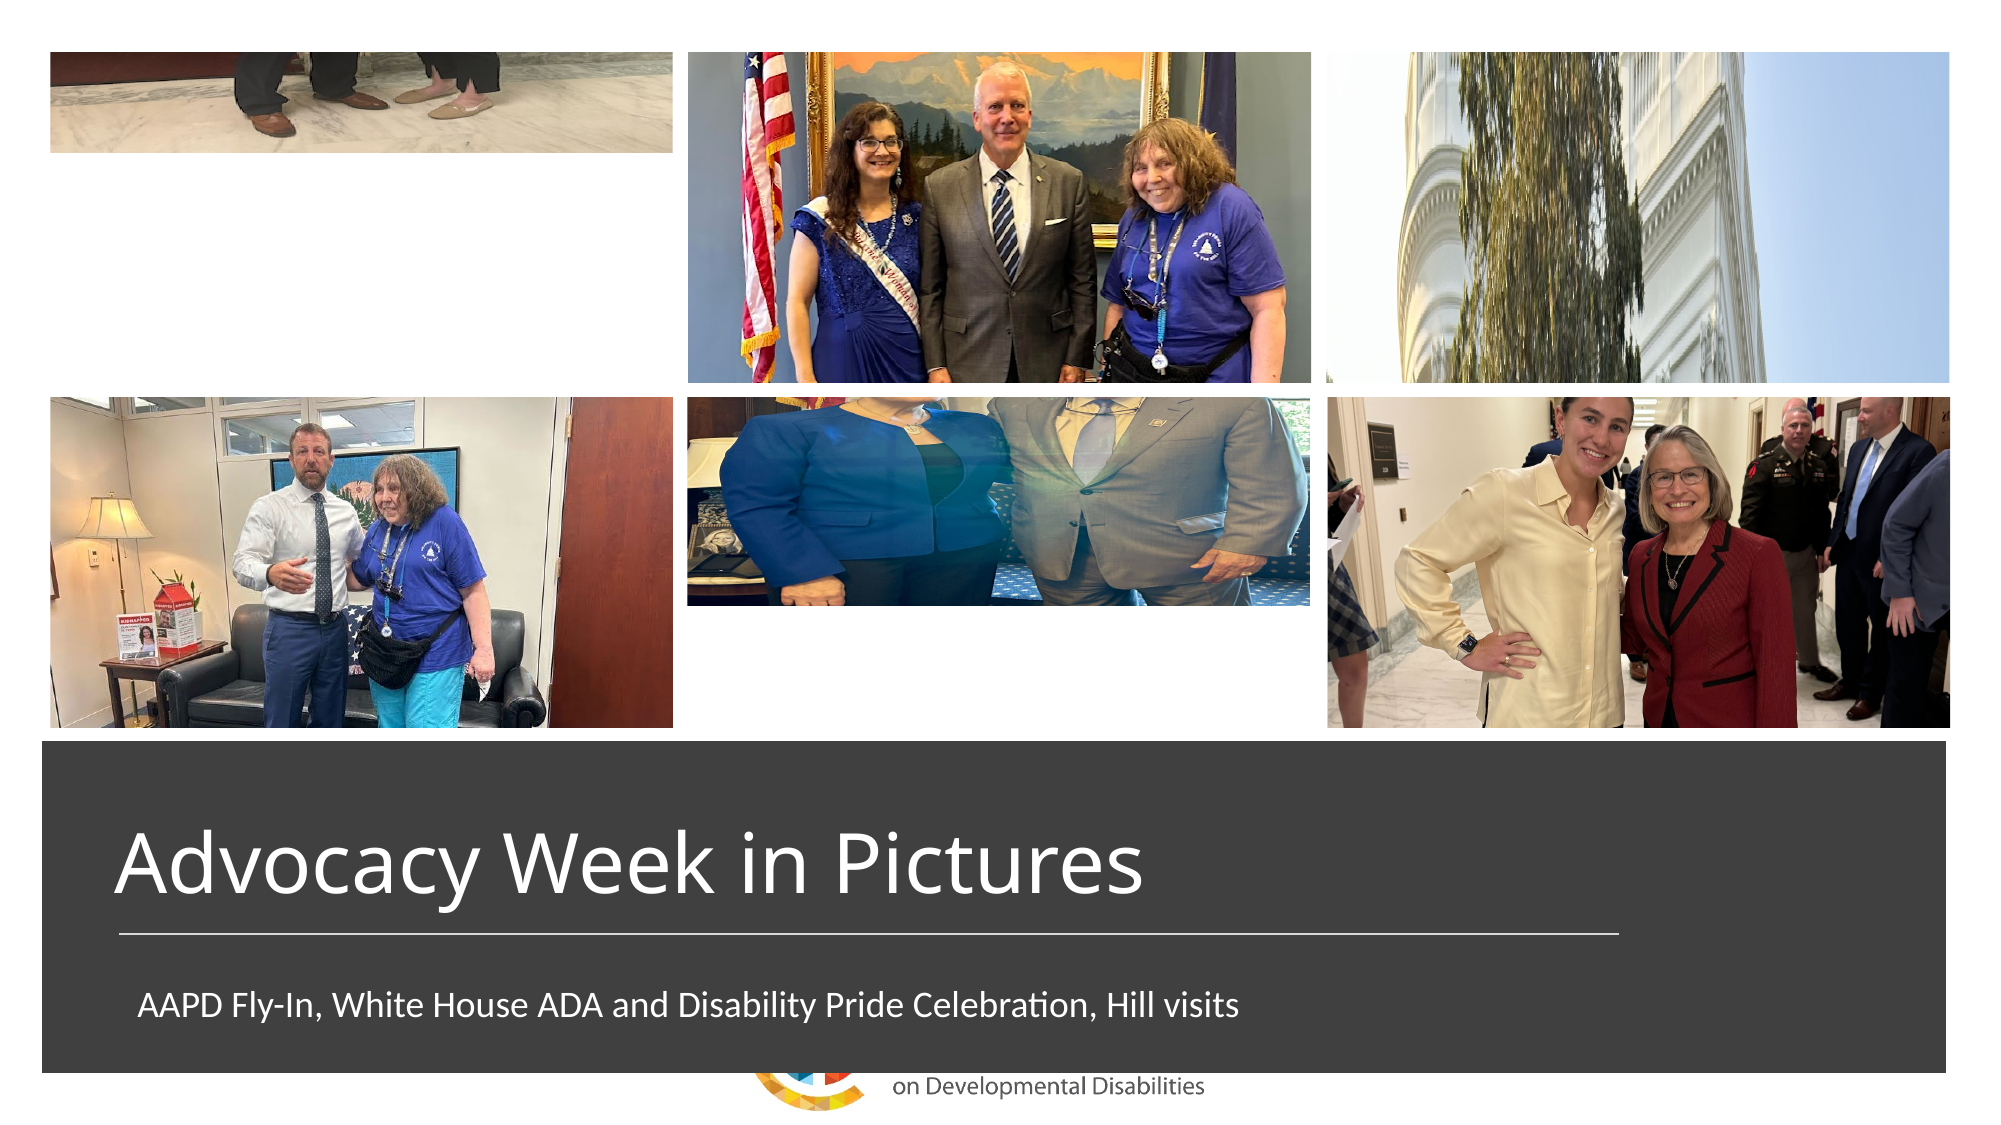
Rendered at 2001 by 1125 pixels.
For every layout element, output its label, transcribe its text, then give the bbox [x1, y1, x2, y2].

picture [688, 52, 1312, 383]
picture [732, 1064, 1239, 1125]
text_box [51, 750, 1937, 1064]
title Advocacy Week in Pictures [99, 777, 1876, 920]
picture [1327, 397, 1951, 728]
text_box AAPD Fly-In, White House ADA and Disability Pride Celebration, Hill visits [122, 972, 1902, 1033]
picture [50, 397, 673, 728]
picture [687, 397, 1310, 728]
picture [50, 52, 673, 383]
picture [1326, 52, 1950, 383]
